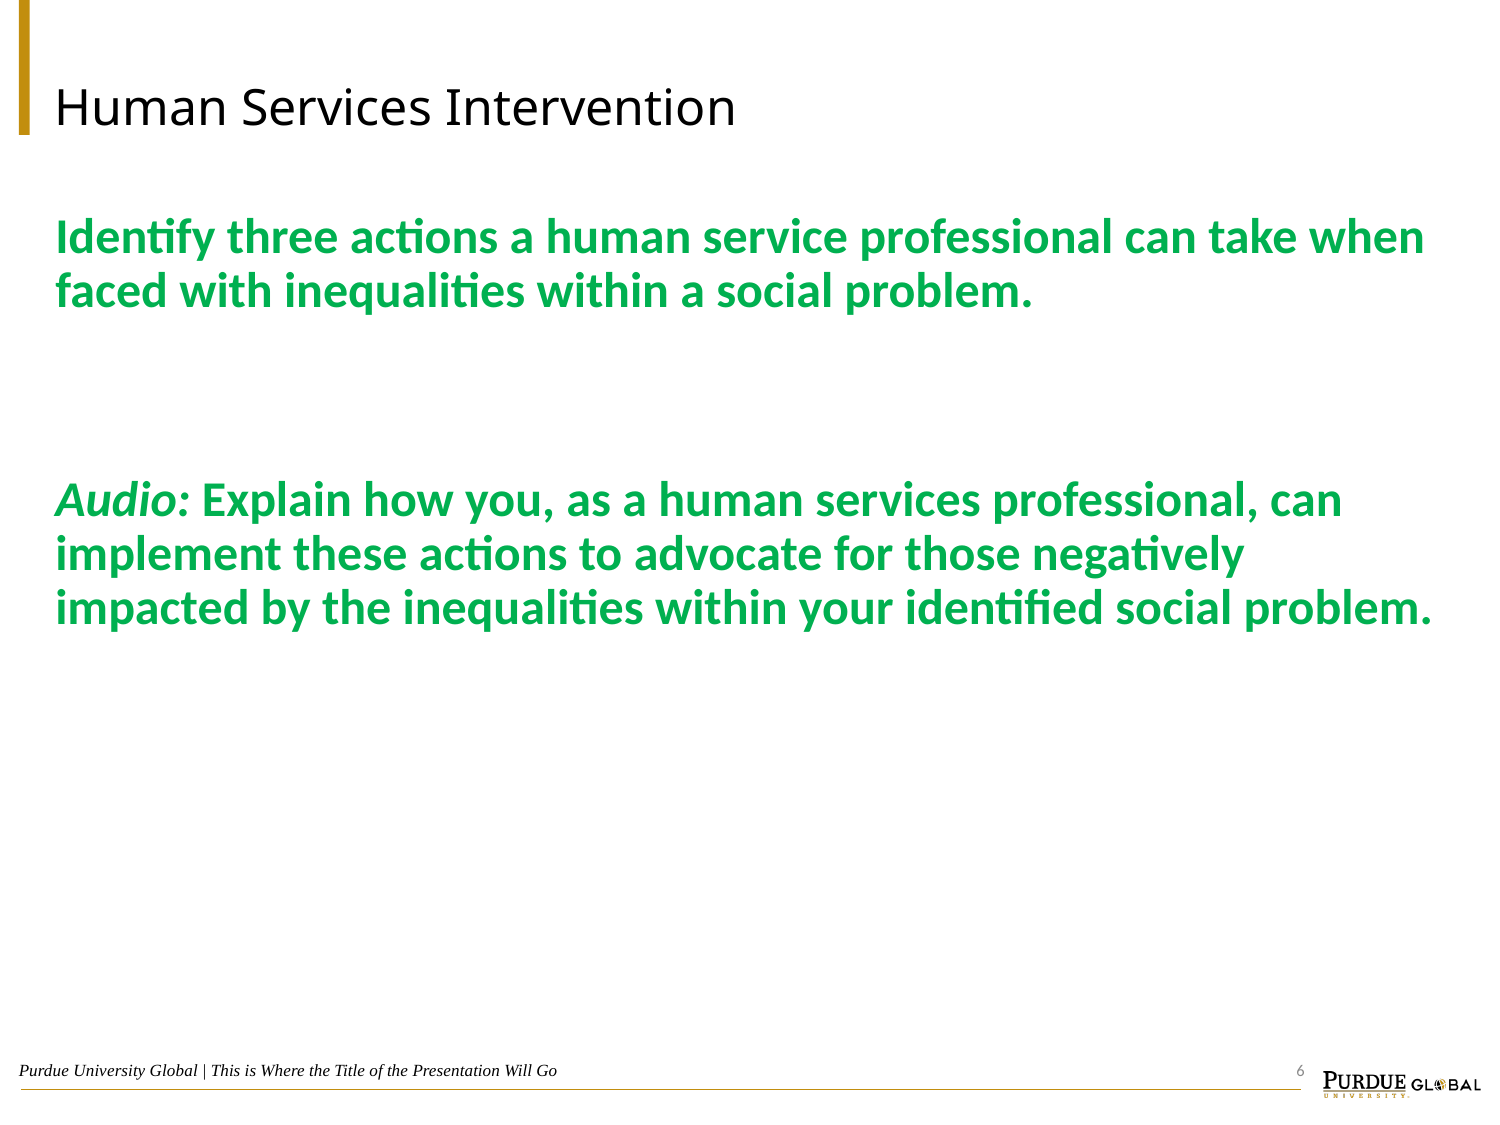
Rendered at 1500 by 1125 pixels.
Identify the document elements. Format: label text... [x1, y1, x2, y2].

title Human Services Intervention [39, 0, 1179, 144]
footer Purdue University Global | This is Where the Title of the Presentation Will Go [18, 1057, 1004, 1103]
slide_number 6 [1145, 1052, 1305, 1088]
list Identify three actions a human service professional can take when faced with inequalities within a social problem. Audio: Explain how you, as a human services professional, can implement these actions to advocate for those negatively impacted by the inequalities within your identified social problem. [40, 202, 1456, 1023]
